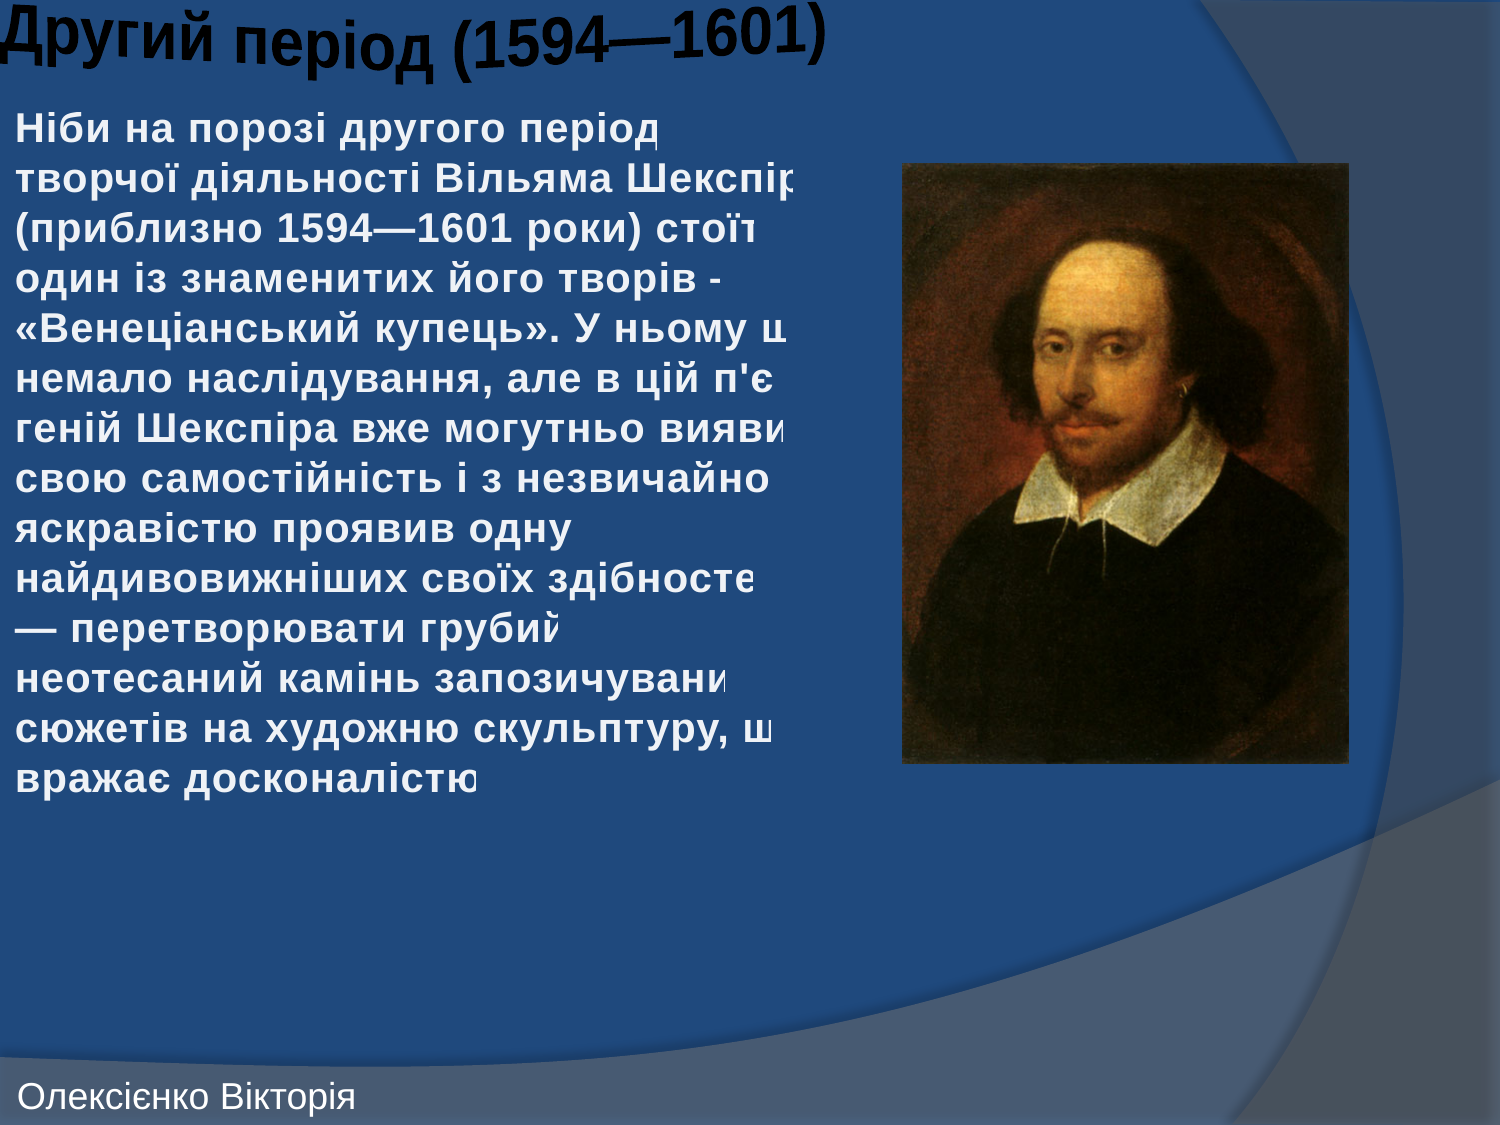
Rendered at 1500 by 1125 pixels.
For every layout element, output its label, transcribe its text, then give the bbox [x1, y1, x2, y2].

text_box Ніби на порозі другого періоду творчої діяльності Вільяма Шекспіра (приблизно 1594—1601 роки) стоїть один із знаменитих його творів — «Венеціанський купець». У ньому ще немало наслідування, але в цій п'єсі геній Шекспіра вже могутньо виявив свою самостійність і з незвичайною яскравістю проявив одну з найдивовижніших своїх здібностей — перетворювати грубий, неотесаний камінь запозичуваних сюжетів на художню скульптуру, що вражає досконалістю. [0, 93, 856, 844]
picture [902, 163, 1349, 765]
text_box Олексієнко Вікторія [2, 1064, 372, 1125]
